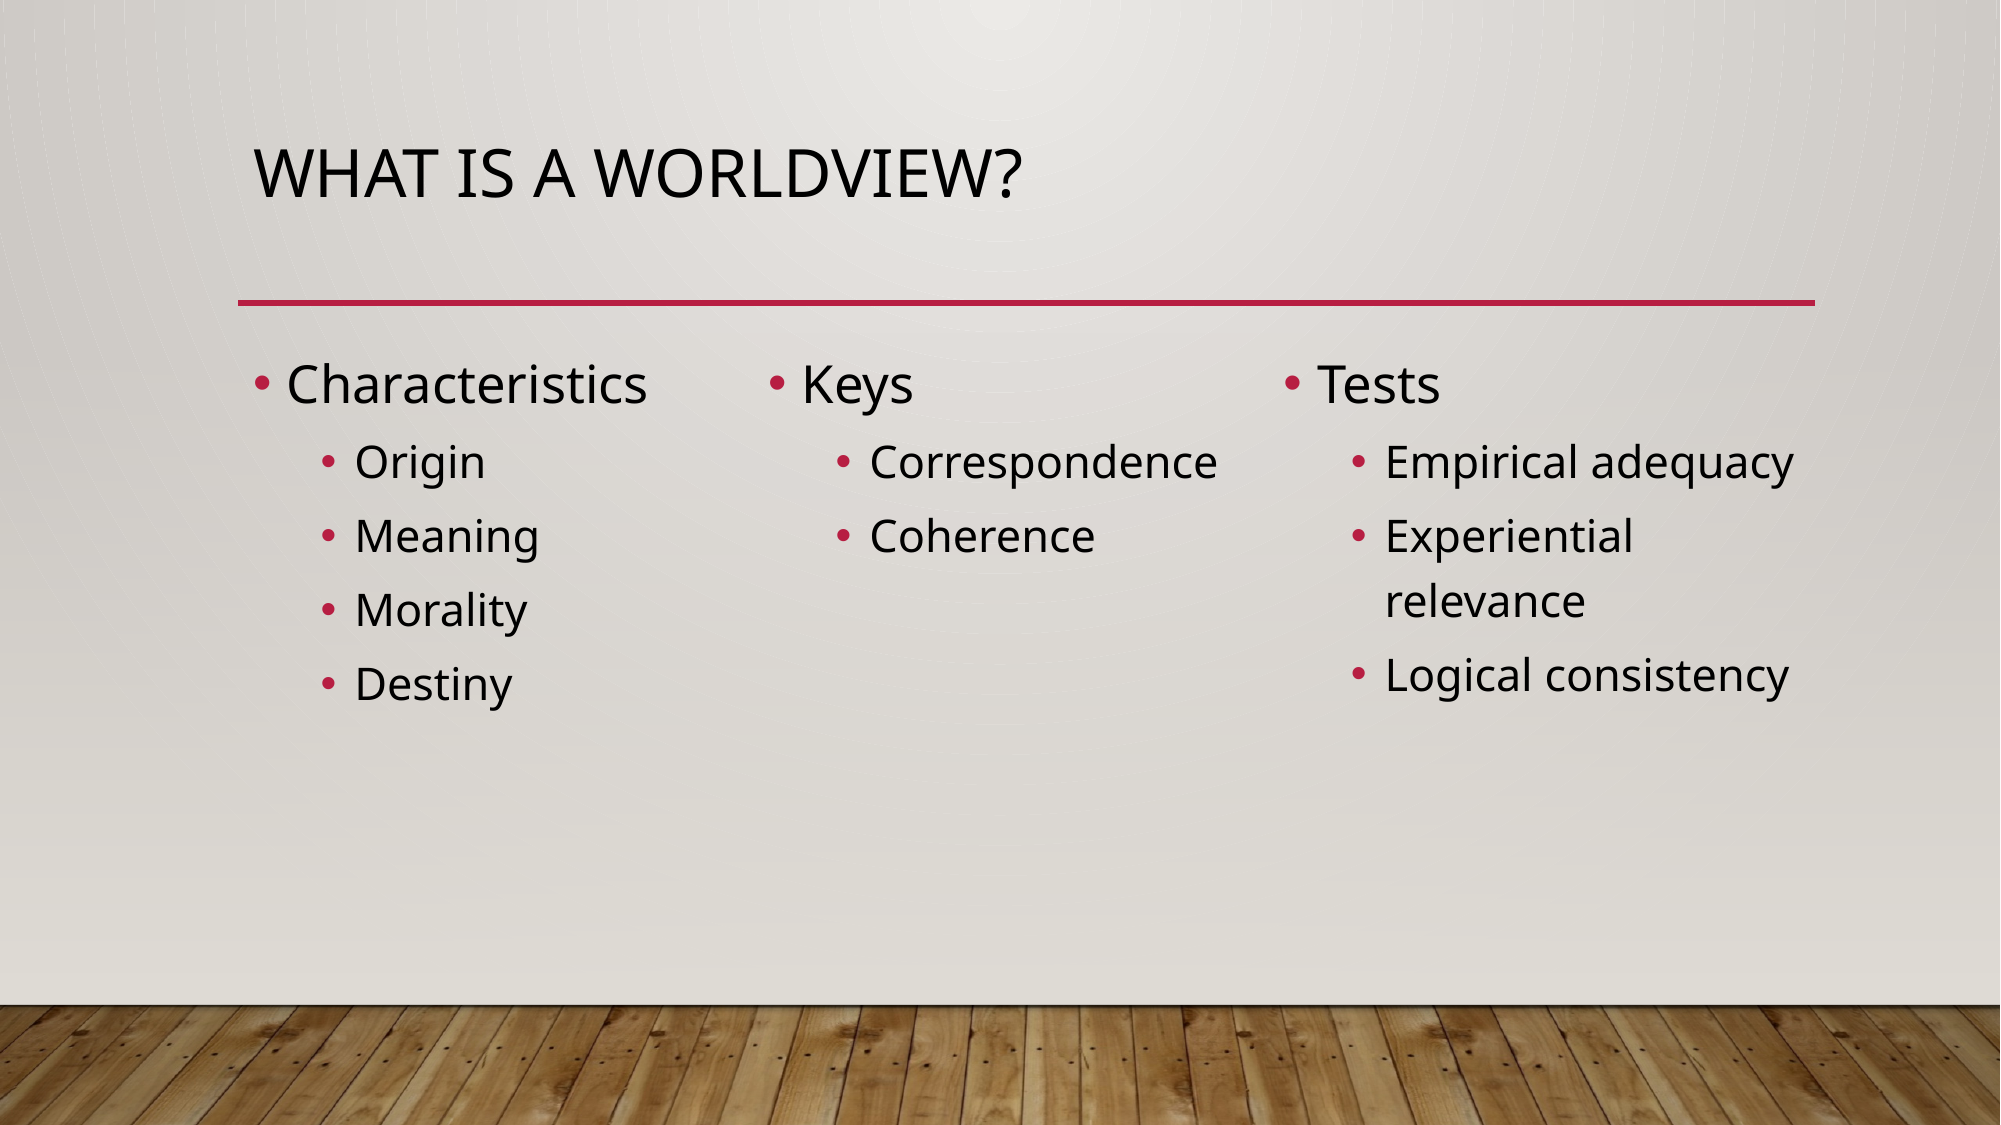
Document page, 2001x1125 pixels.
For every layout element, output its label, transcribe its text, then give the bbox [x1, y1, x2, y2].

list Characteristics Origin Meaning Morality Destiny Keys Correspondence Coherence Tests Empirical adequacy Experiential relevance Logical consistency [238, 330, 1814, 897]
picture [0, 1005, 2000, 1125]
title What is a worldview? [238, 131, 1814, 305]
